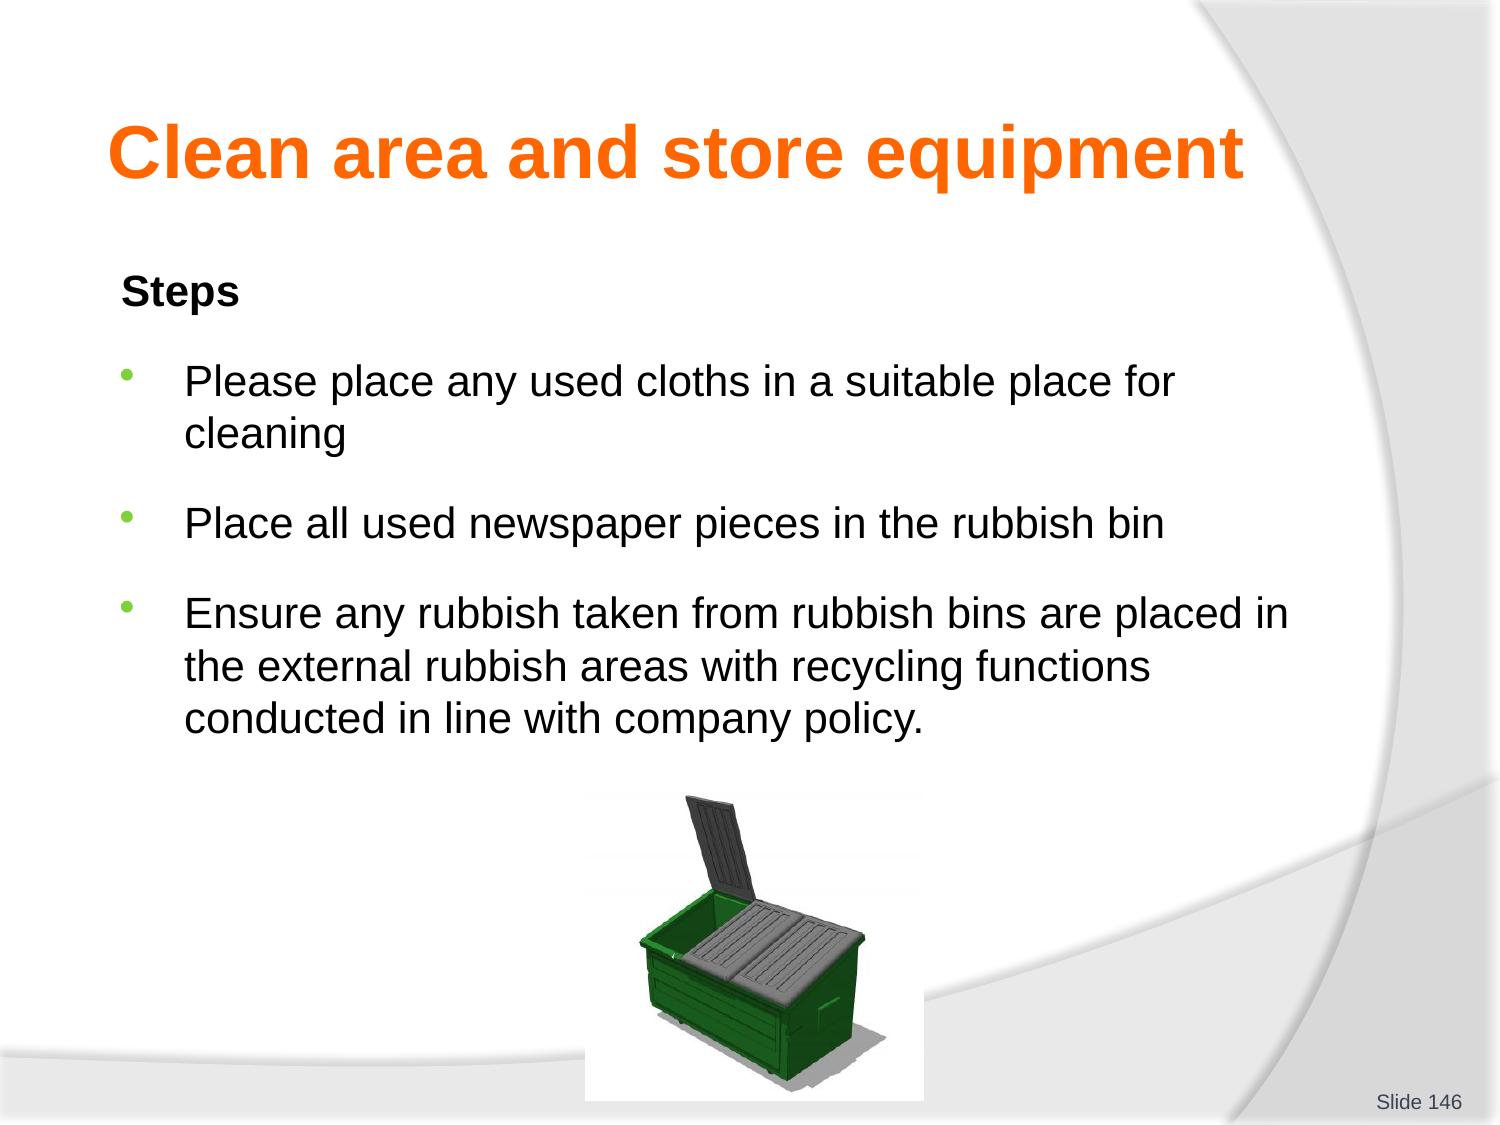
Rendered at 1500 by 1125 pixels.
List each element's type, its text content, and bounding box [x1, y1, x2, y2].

title Clean area and store equipment [100, 54, 1412, 243]
slide_number Slide 146 [1337, 1053, 1463, 1114]
list Steps Please place any used cloths in a suitable place for cleaning Place all used newspaper pieces in the rubbish bin Ensure any rubbish taken from rubbish bins are placed in the external rubbish areas with recycling functions conducted in line with company policy. [100, 255, 1326, 1125]
picture [585, 784, 924, 1102]
